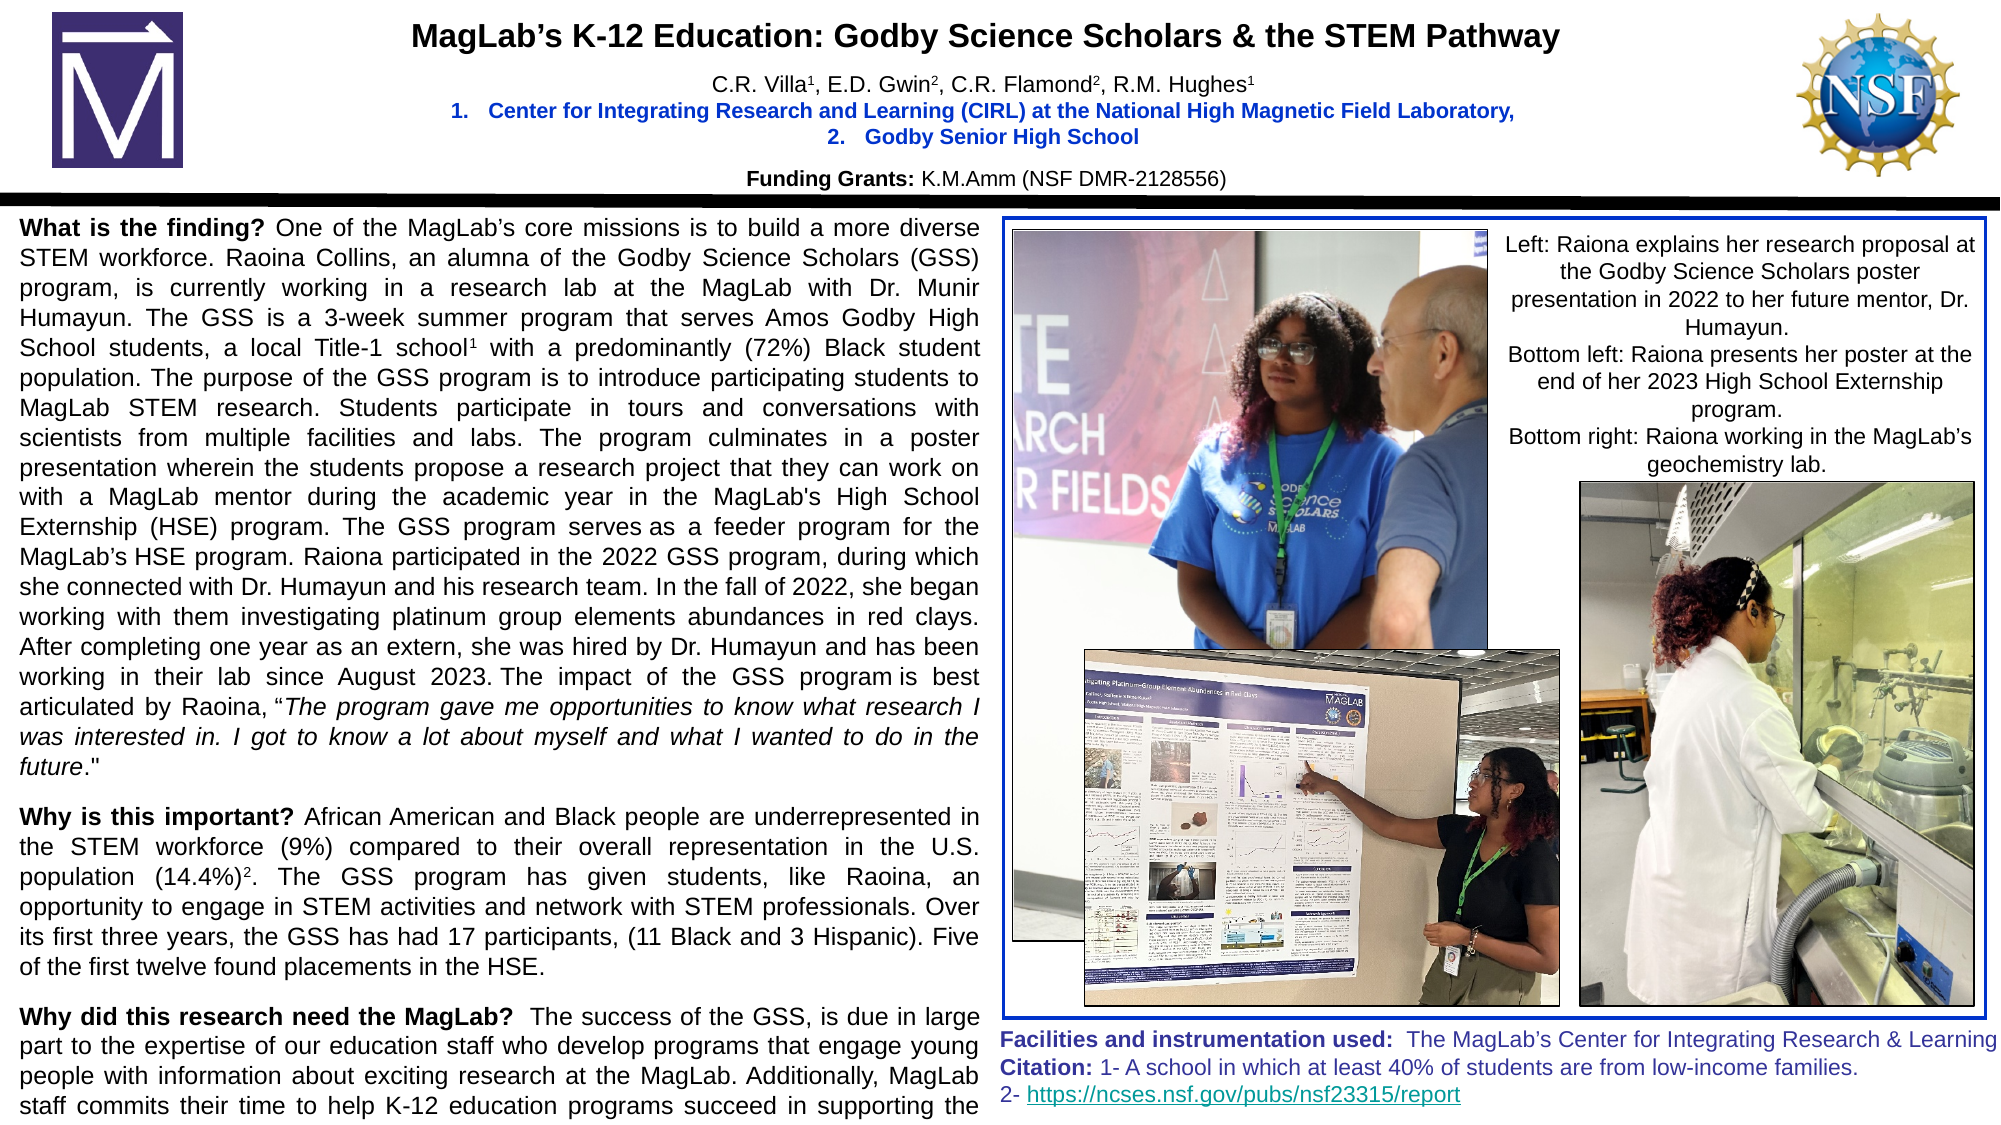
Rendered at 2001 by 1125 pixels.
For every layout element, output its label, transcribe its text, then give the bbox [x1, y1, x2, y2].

text_box [1975, 485, 1986, 545]
picture [1794, 10, 1962, 179]
picture [52, 12, 183, 168]
text_box [1003, 217, 1986, 346]
text_box What is the finding? One of the MagLab’s core missions is to build a more diverse STEM workforce. Raoina Collins, an alumna of the Godby Science Scholars (GSS) program, is currently working in a research lab at the MagLab with Dr. Munir Humayun. The GSS is a 3-week summer program that serves Amos Godby High School students, a local Title-1 school1 with a predominantly (72%) Black student population. The purpose of the GSS program is to introduce participating students to MagLab STEM research. Students participate in tours and conversations with scientists from multiple facilities and labs. The program culminates in a poster presentation wherein the students propose a research project that they can work on with a MagLab mentor during the academic year in the MagLab's High School Externship (HSE) program. The GSS program serves as a feeder program for the MagLab’s HSE program. Raiona participated in the 2022 GSS program, during which she connected with Dr. Humayun and his research team. In the fall of 2022, she began working with them investigating platinum group elements abundances in red clays. After completing one year as an extern, she was hired by Dr. Humayun and has been working in their lab since August 2023. The impact of the GSS program is best articulated by Raoina, “The program gave me opportunities to know what research I was interested in. I got to know a lot about myself and what I wanted to do in the future." Why is this important? African American and Black people are underrepresented in the STEM workforce (9%) compared to their overall representation in the U.S. population (14.4%)2. The GSS program has given students, like Raoina, an opportunity to engage in STEM activities and network with STEM professionals. Over its first three years, the GSS has had 17 participants, (11 Black and 3 Hispanic). Five of the first twelve found placements in the HSE. Why did this research need the MagLab? The success of the GSS, is due in large part to the expertise of our education staff who develop programs that engage young people with information about exciting research at the MagLab. Additionally, MagLab staff commits their time to help K-12 education programs succeed in supporting the NSF mission to build a diverse STEM workforce. [4, 203, 997, 1125]
picture [894, 231, 2000, 1006]
text_box [1003, 831, 1986, 1017]
text_box MagLab’s K-12 Education: Godby Science Scholars & the STEM Pathway C.R. Villa1, E.D. Gwin2, C.R. Flamond2, R.M. Hughes1 Center for Integrating Research and Learning (CIRL) at the National High Magnetic Field Laboratory, Godby Senior High School Funding Grants: K.M.Amm (NSF DMR-2128556) [205, 6, 1768, 198]
text_box Facilities and instrumentation used: The MagLab’s Center for Integrating Research & Learning Citation: 1- A school in which at least 40% of students are from low-income families. 2- https://ncses.nsf.gov/pubs/nsf23315/report [985, 1017, 2000, 1115]
text_box Left: Raiona explains her research proposal at the Godby Science Scholars poster presentation in 2022 to her future mentor, Dr. Humayun. Bottom left: Raiona presents her poster at the end of her 2023 High School Externship program. Bottom right: Raiona working in the MagLab’s geochemistry lab. [1486, 222, 1995, 485]
